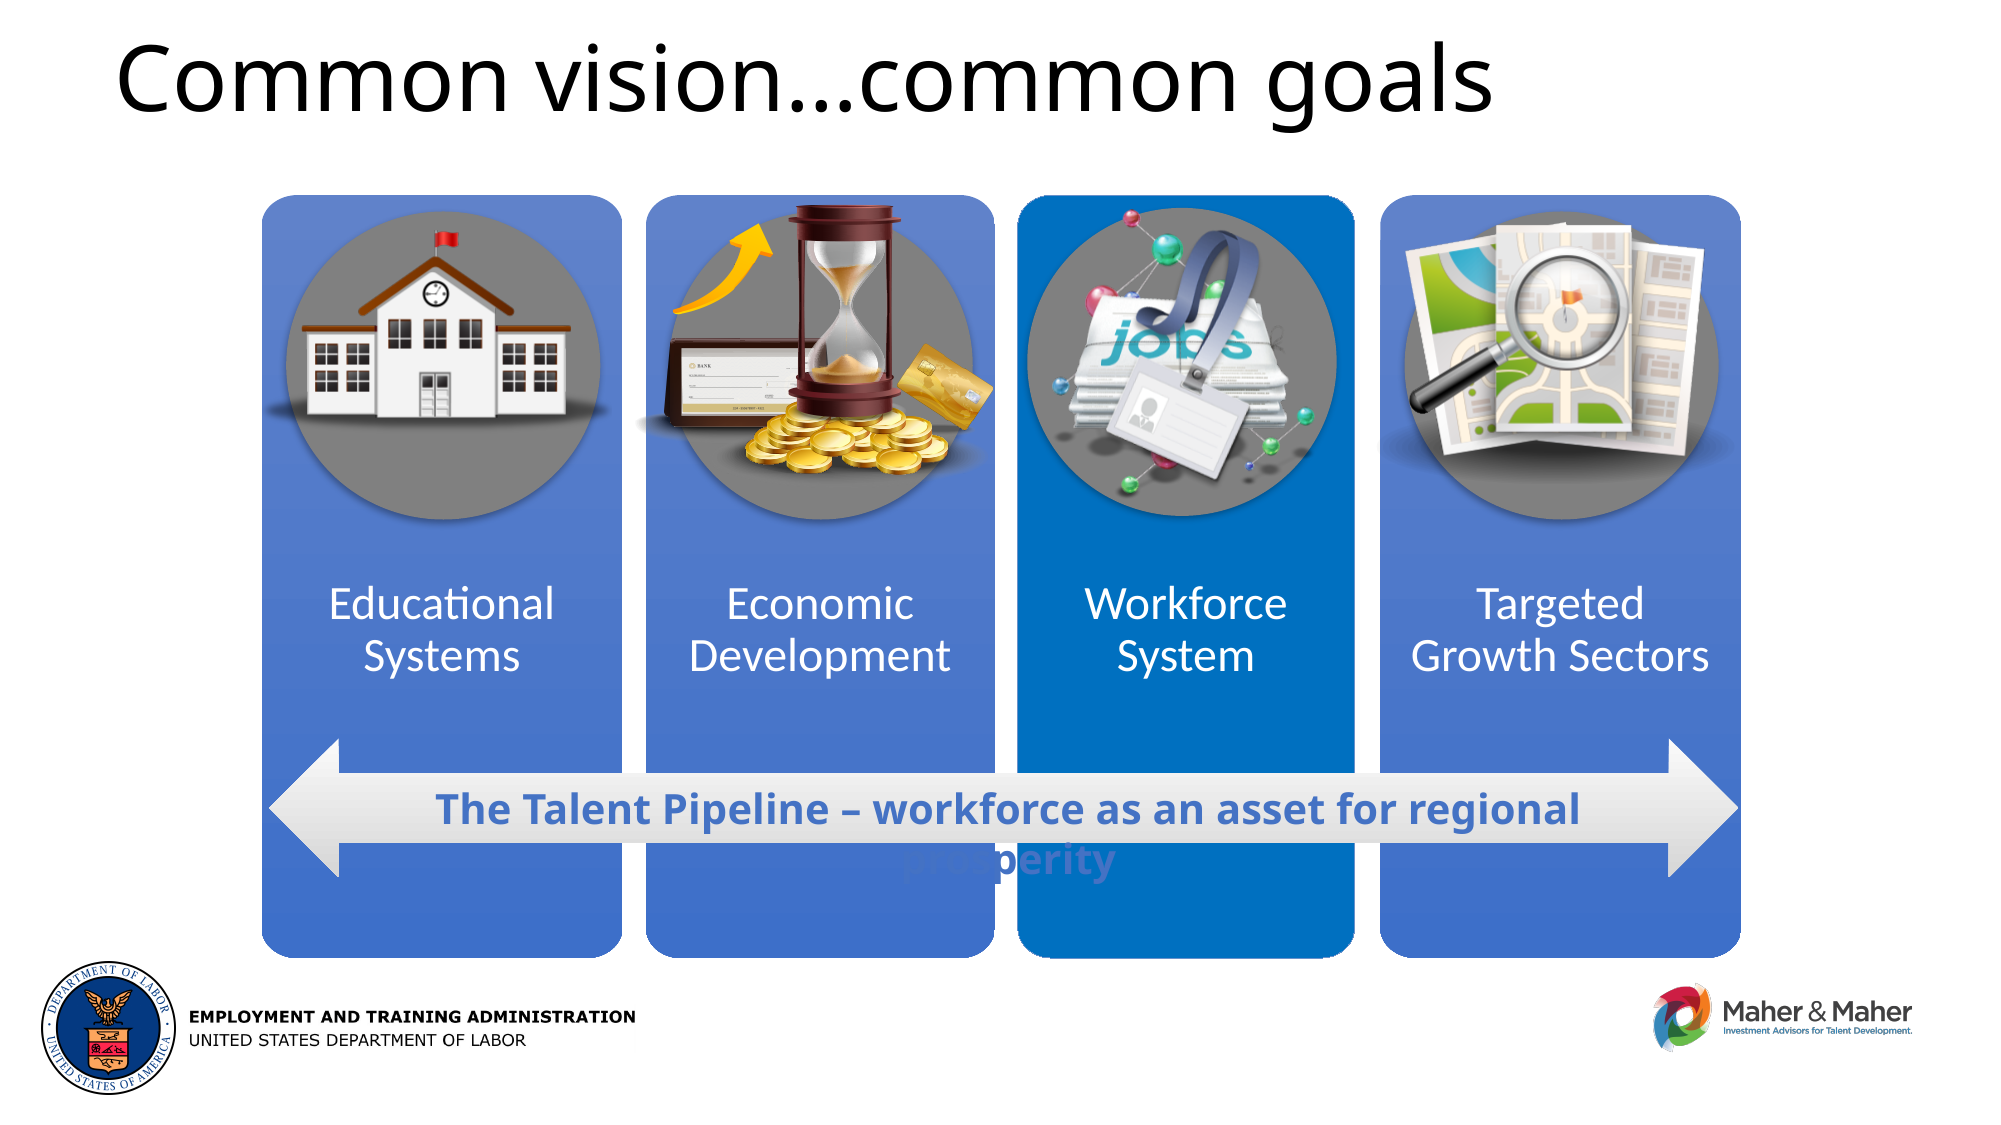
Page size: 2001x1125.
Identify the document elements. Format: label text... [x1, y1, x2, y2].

picture [181, 1004, 642, 1053]
slide_number 5 [1449, 1037, 1917, 1098]
picture [41, 961, 176, 1095]
title Common vision…common goals [99, 24, 1900, 213]
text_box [249, 144, 1744, 959]
picture [1651, 982, 1914, 1037]
